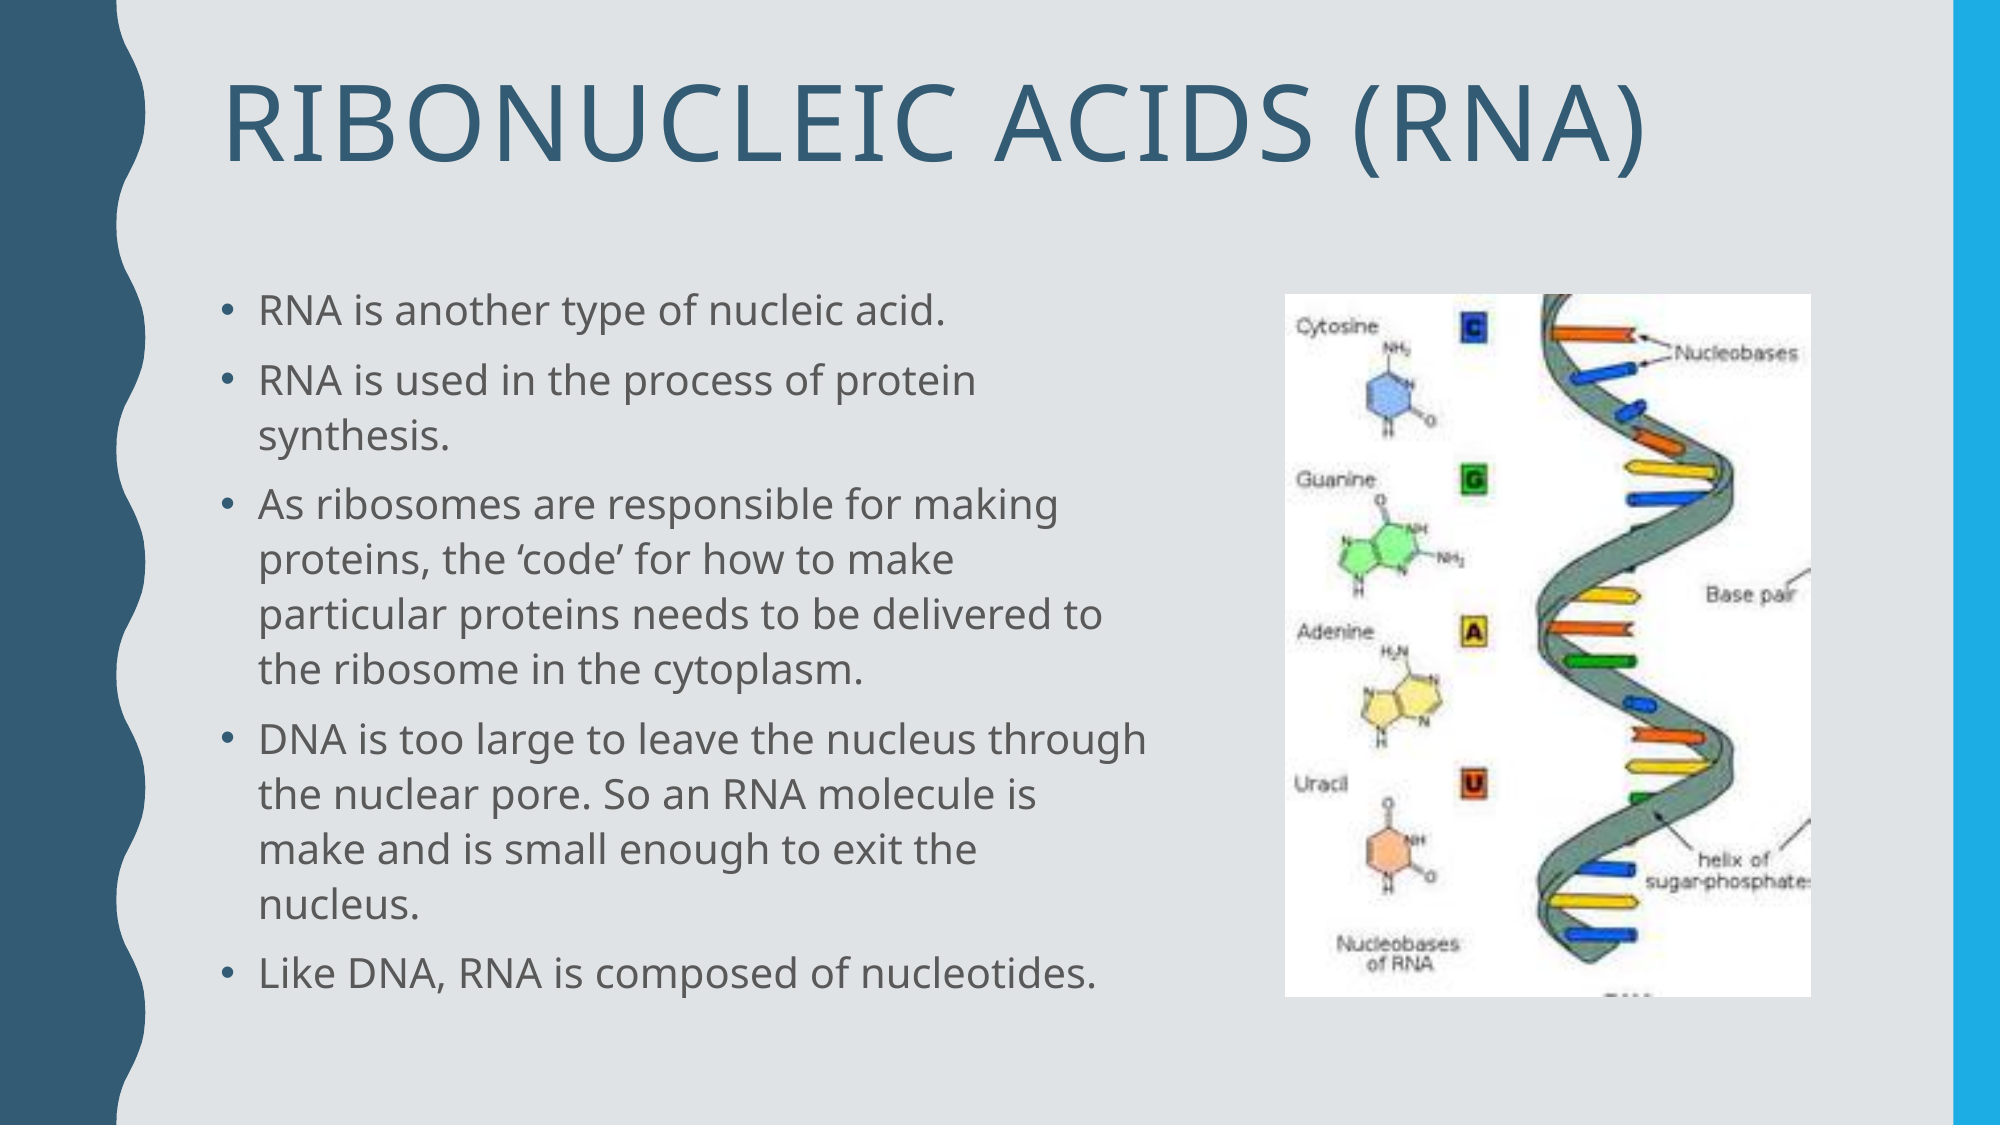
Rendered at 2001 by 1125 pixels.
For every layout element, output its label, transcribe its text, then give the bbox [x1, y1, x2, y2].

title Ribonucleic acids (rna) [205, 62, 1875, 308]
list RNA is another type of nucleic acid. RNA is used in the process of protein synthesis. As ribosomes are responsible for making proteins, the ‘code’ for how to make particular proteins needs to be delivered to the ribosome in the cytoplasm. DNA is too large to leave the nucleus through the nuclear pore. So an RNA molecule is make and is small enough to exit the nucleus. Like DNA, RNA is composed of nucleotides. [205, 271, 1165, 861]
picture [1285, 294, 1811, 997]
